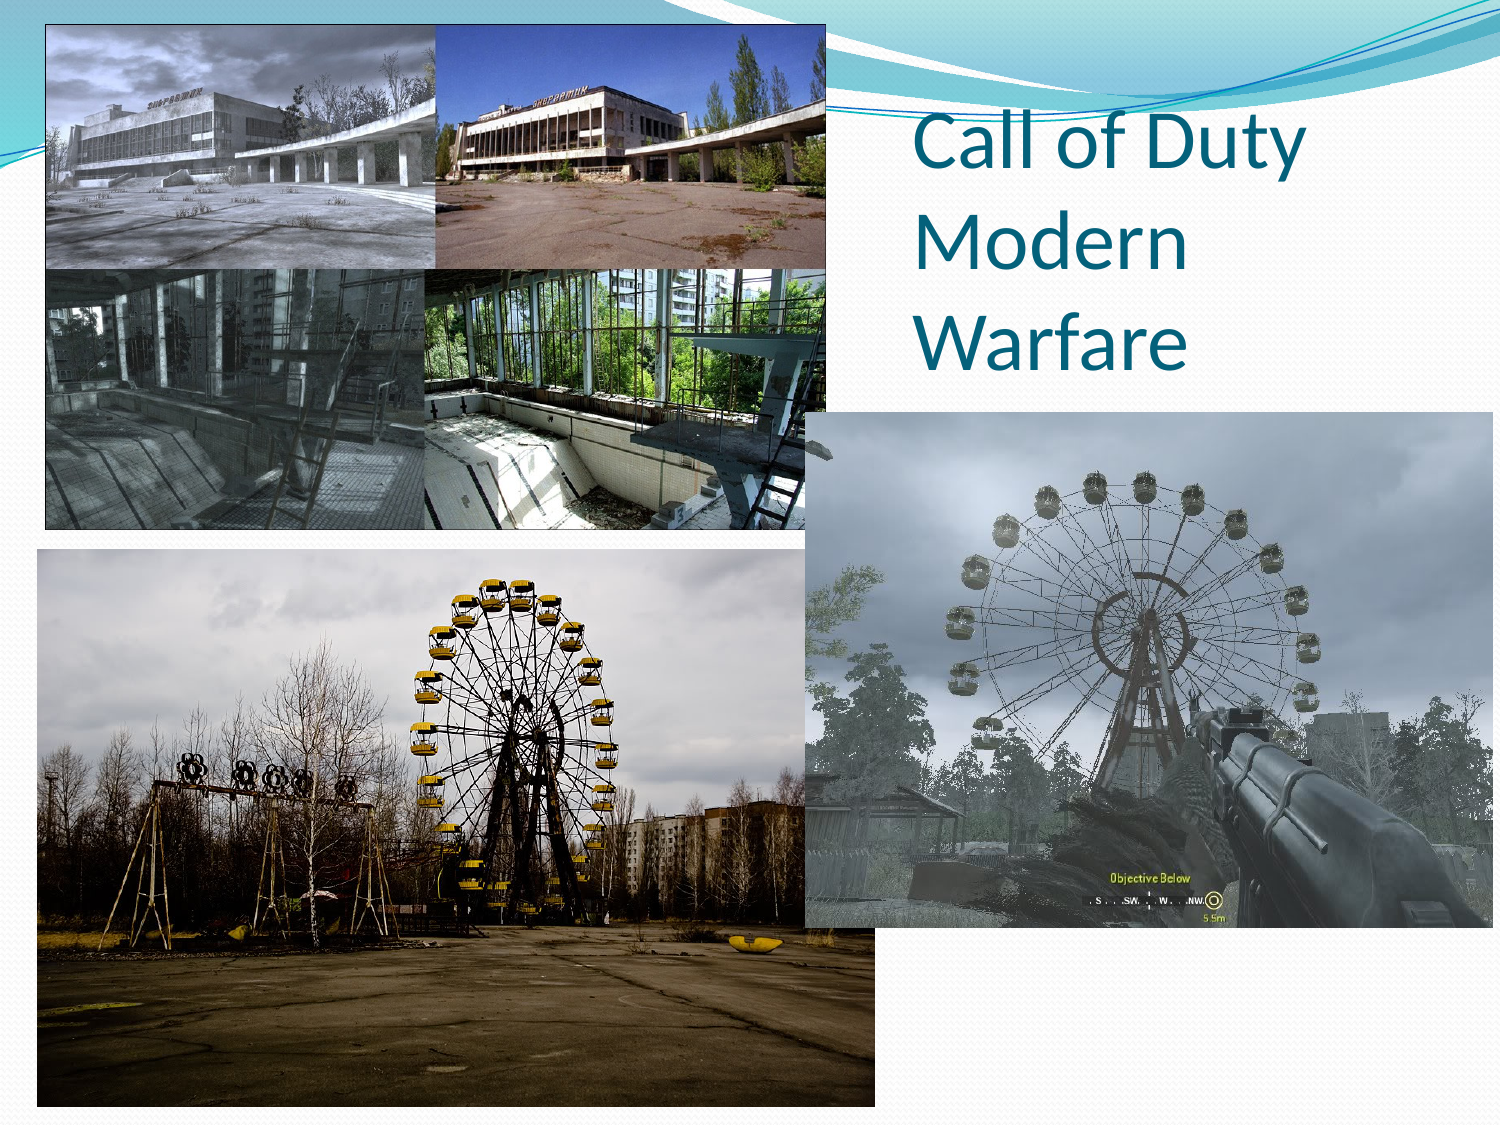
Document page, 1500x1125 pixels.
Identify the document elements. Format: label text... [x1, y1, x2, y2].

picture [37, 549, 876, 1108]
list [44, 24, 826, 531]
title Call of Duty Modern Warfare [912, 75, 1475, 388]
picture [805, 412, 1494, 929]
